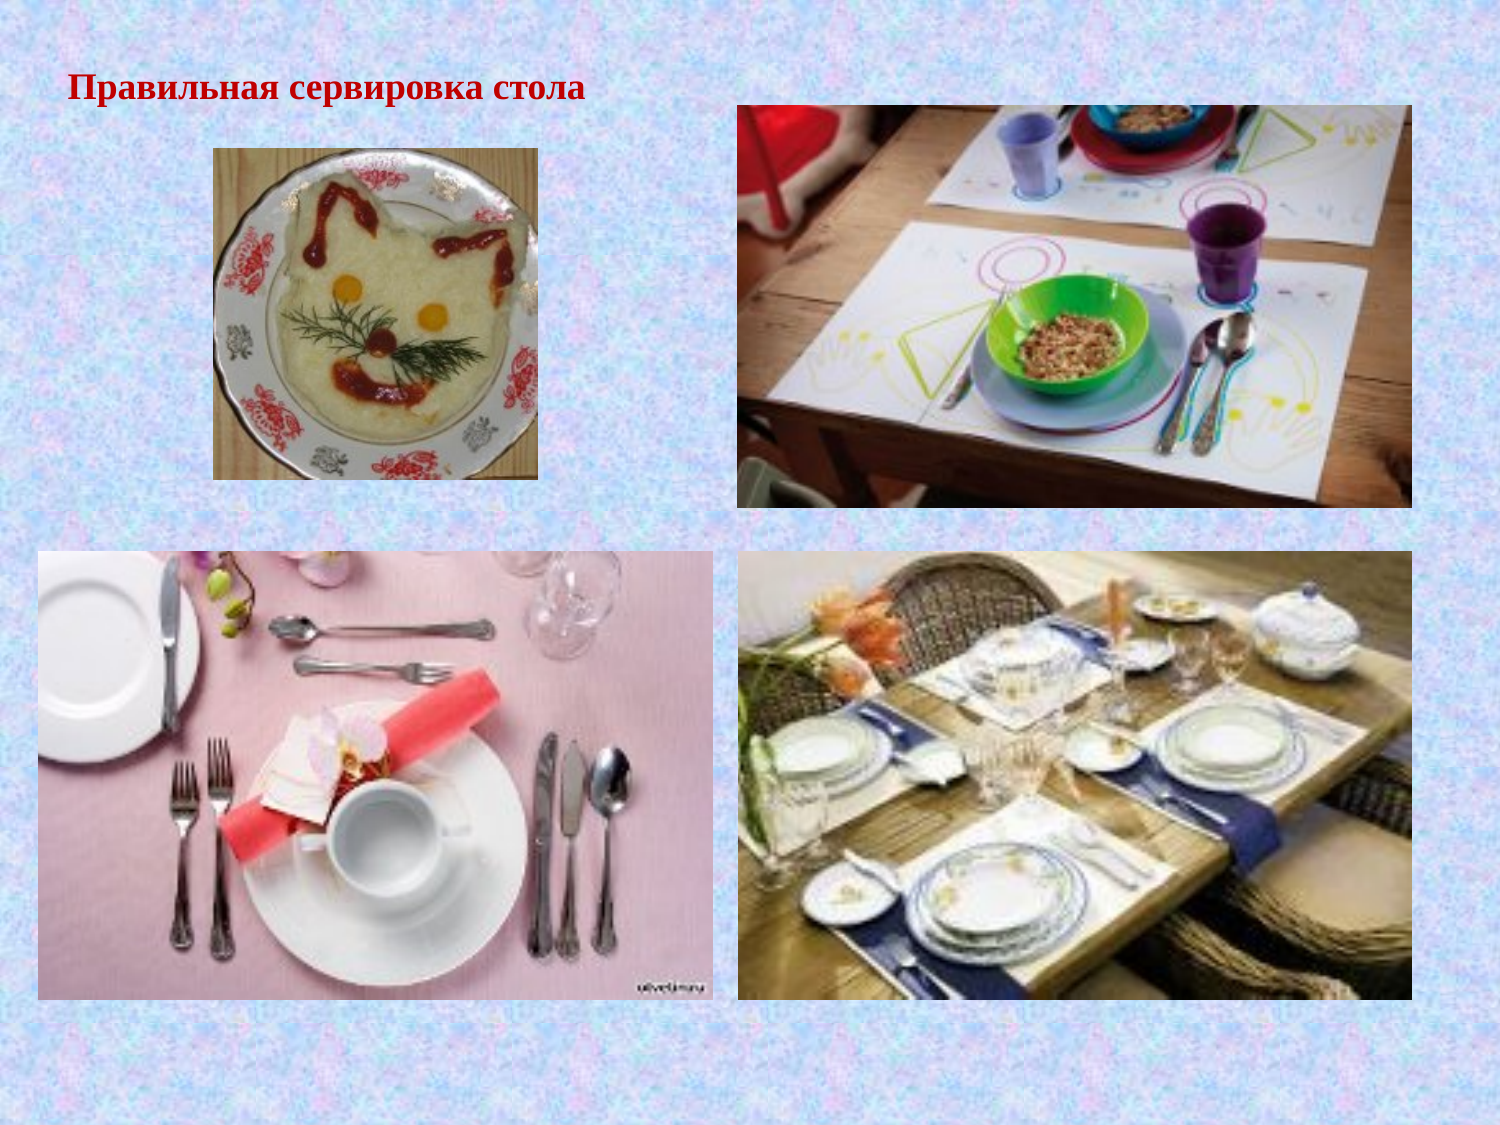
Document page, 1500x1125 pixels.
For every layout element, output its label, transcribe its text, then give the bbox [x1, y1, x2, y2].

text_box Правильная сервировка стола [53, 54, 869, 115]
picture [0, 0, 1500, 1125]
